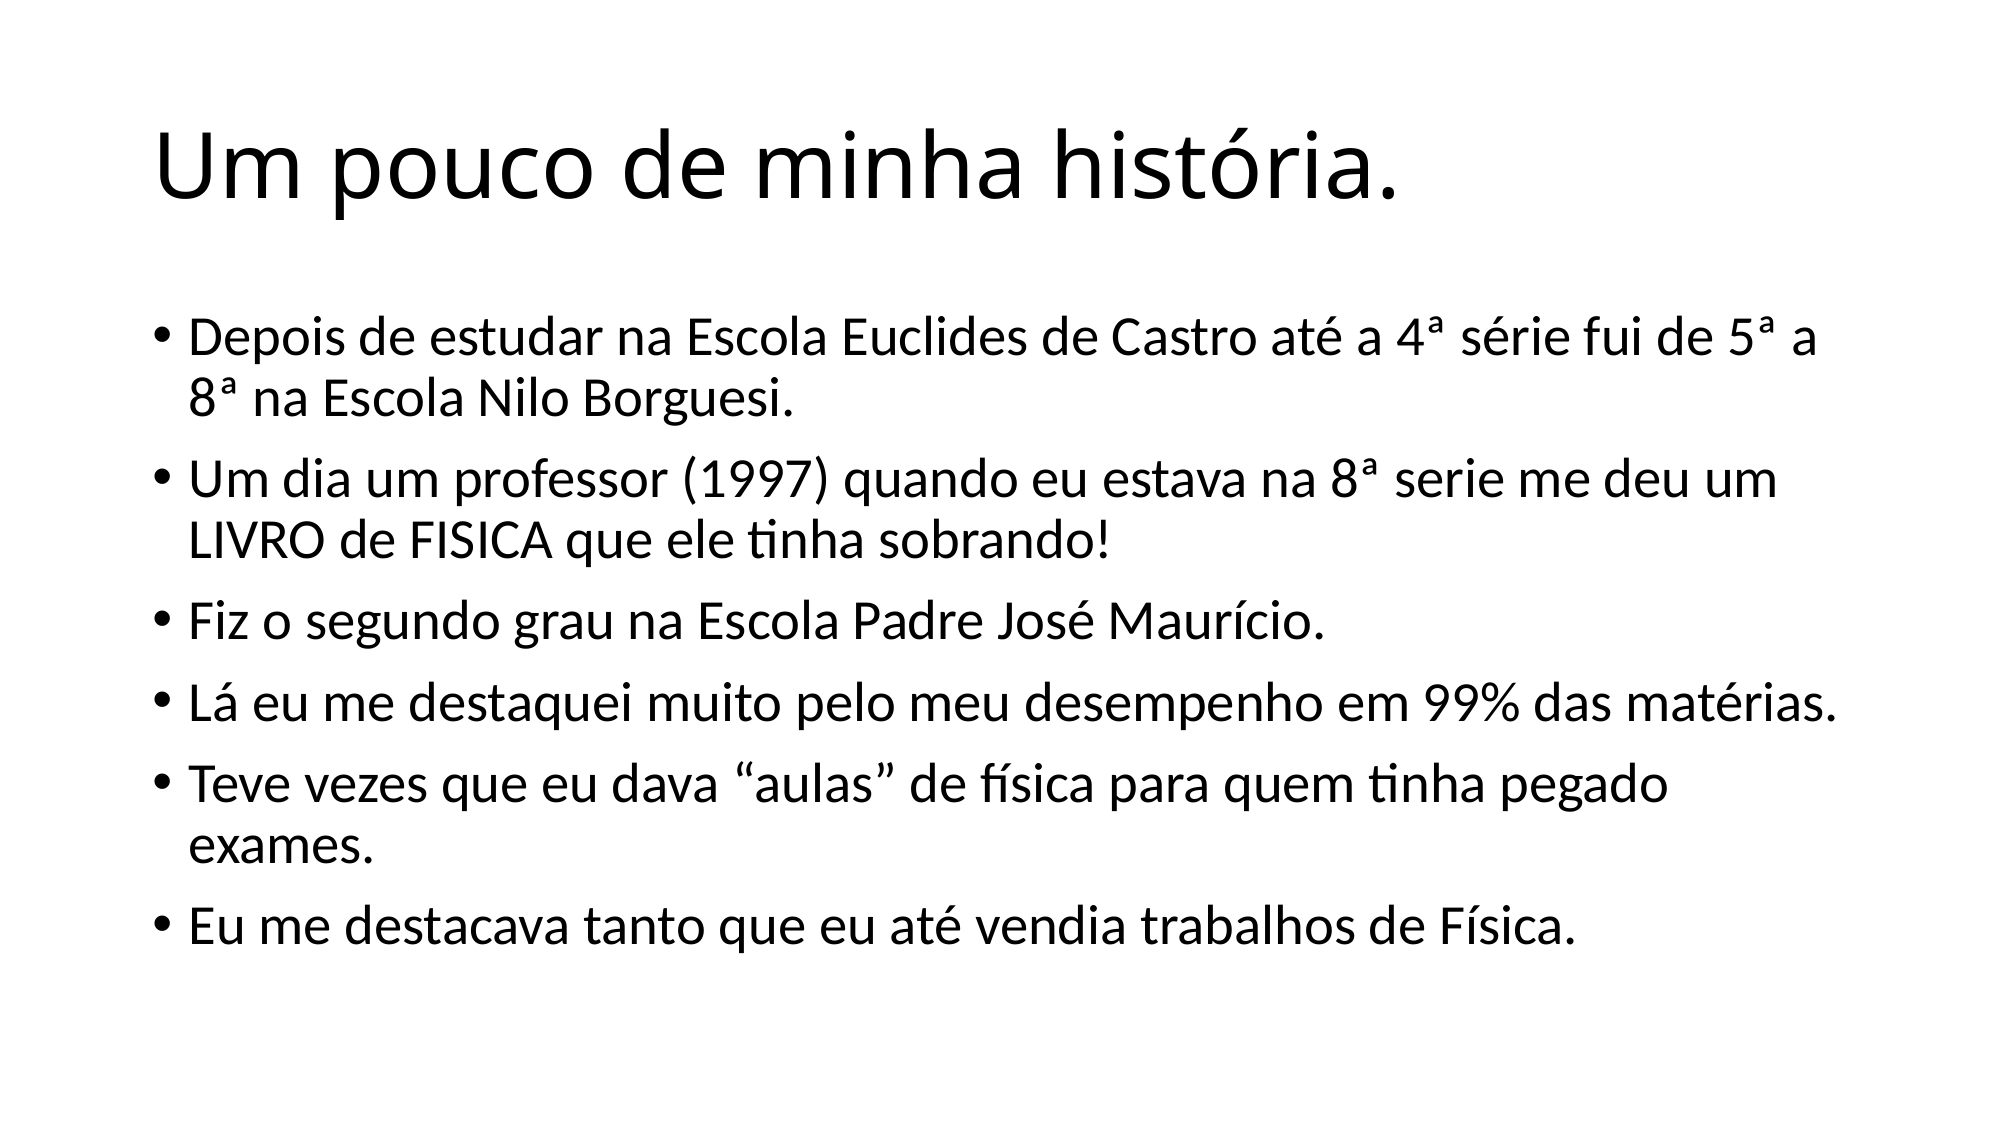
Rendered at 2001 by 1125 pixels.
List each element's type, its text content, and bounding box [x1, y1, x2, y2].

title Um pouco de minha história. [137, 59, 1863, 278]
list Depois de estudar na Escola Euclides de Castro até a 4ª série fui de 5ª a 8ª na Escola Nilo Borguesi. Um dia um professor (1997) quando eu estava na 8ª serie me deu um LIVRO de FISICA que ele tinha sobrando! Fiz o segundo grau na Escola Padre José Maurício. Lá eu me destaquei muito pelo meu desempenho em 99% das matérias. Teve vezes que eu dava “aulas” de física para quem tinha pegado exames. Eu me destacava tanto que eu até vendia trabalhos de Física. [137, 299, 1863, 1014]
